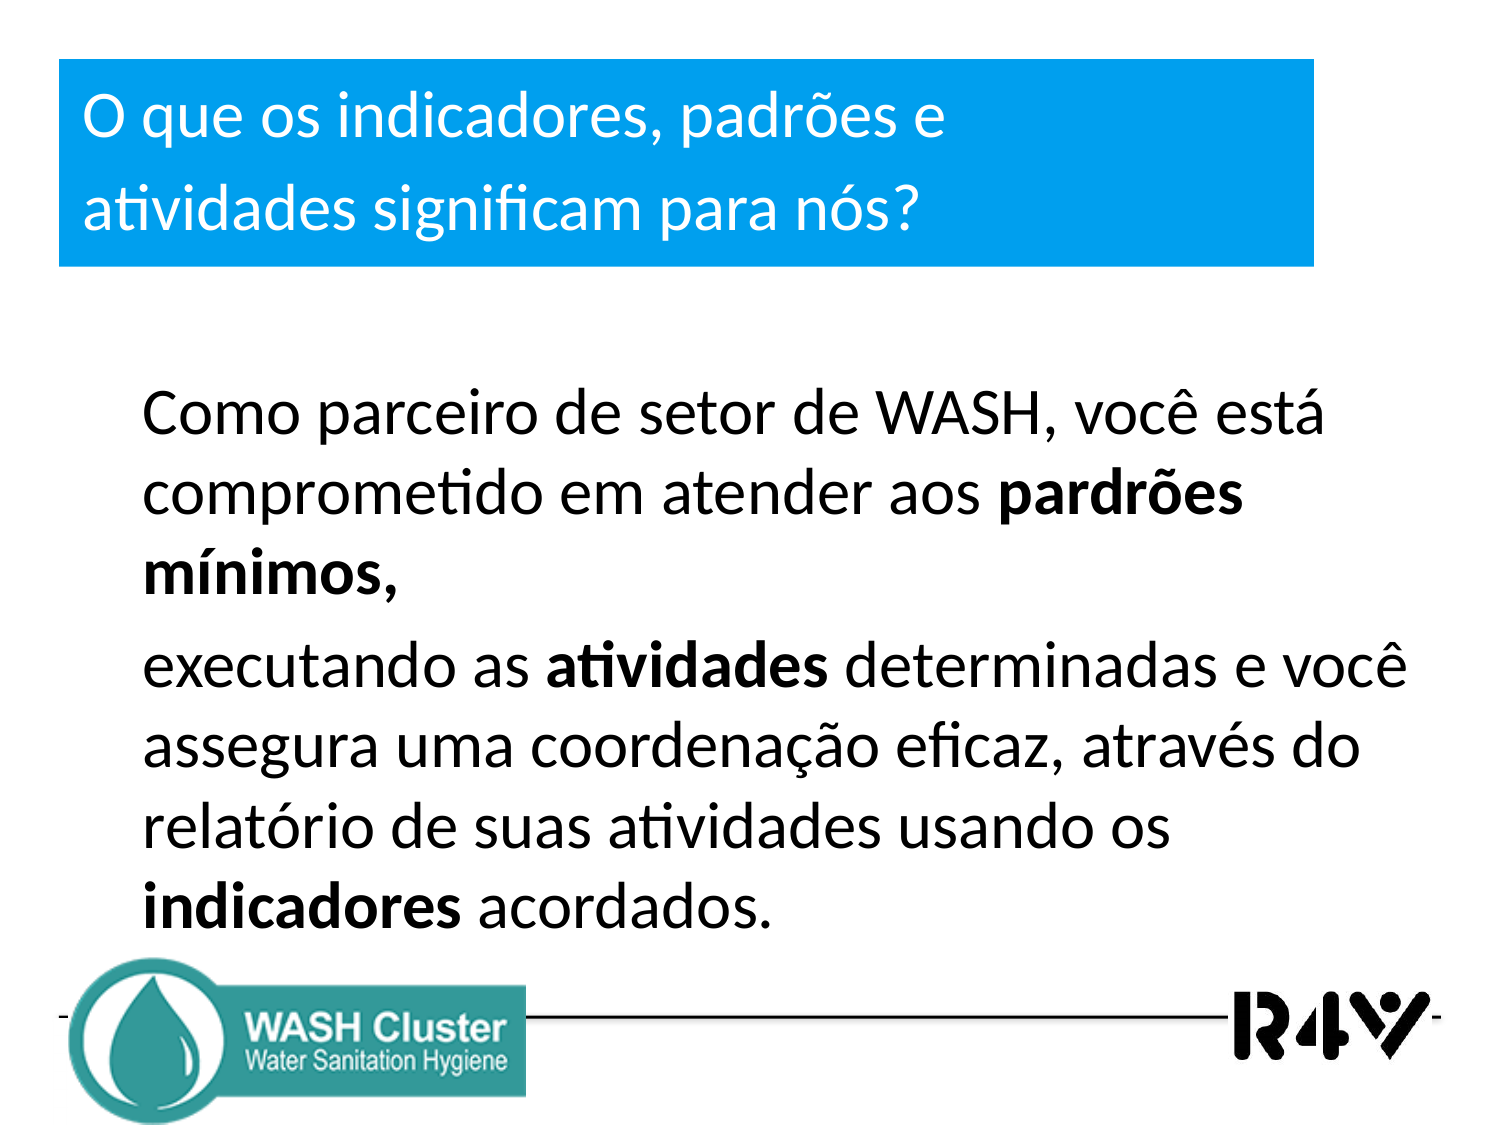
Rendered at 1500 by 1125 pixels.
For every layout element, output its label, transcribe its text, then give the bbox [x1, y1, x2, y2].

list Como parceiro de setor de WASH, você está comprometido em atender aos pardrões mínimos, executando as atividades determinadas e você assegura uma coordenação eficaz, através do relatório de suas atividades usando os indicadores acordados. [127, 266, 1463, 1010]
picture [53, 956, 526, 1125]
list O que os indicadores, padrões e atividades significam para nós? [59, 59, 1314, 267]
picture [1228, 978, 1433, 1067]
